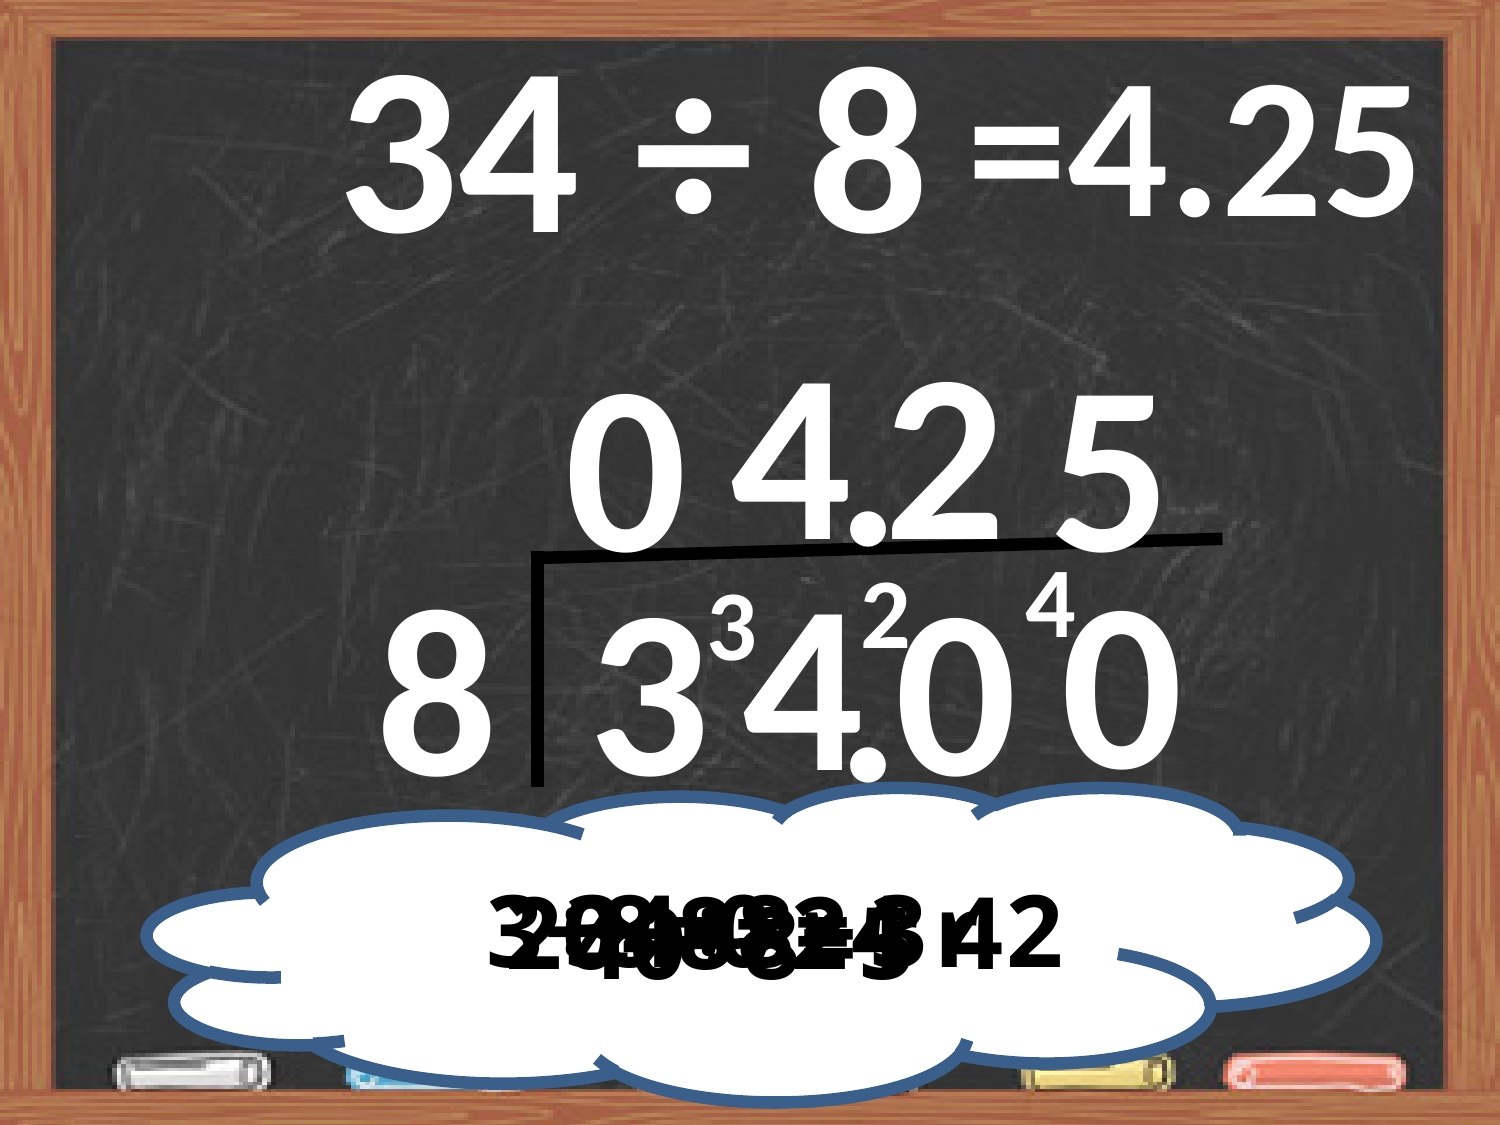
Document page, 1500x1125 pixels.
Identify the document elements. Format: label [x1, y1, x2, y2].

picture [0, 0, 1500, 1125]
text_box [537, 538, 1223, 559]
